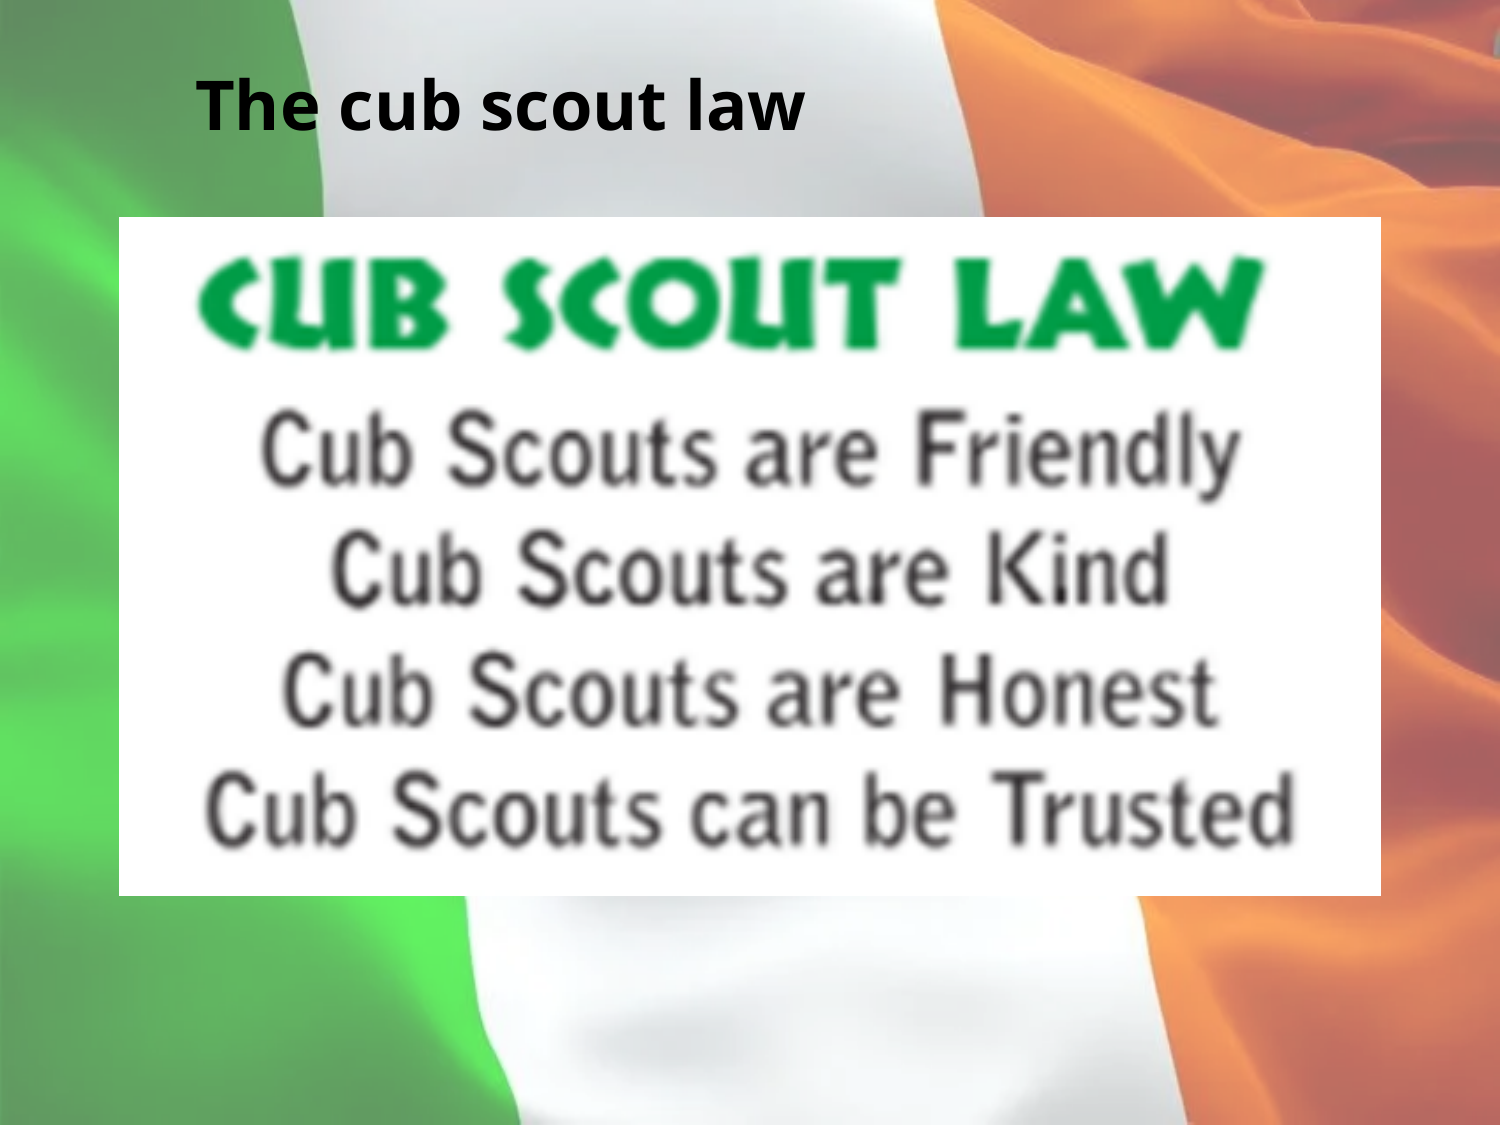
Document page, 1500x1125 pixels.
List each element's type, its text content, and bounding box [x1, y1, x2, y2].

picture [119, 217, 1381, 896]
title The cub scout law [180, 0, 1474, 218]
